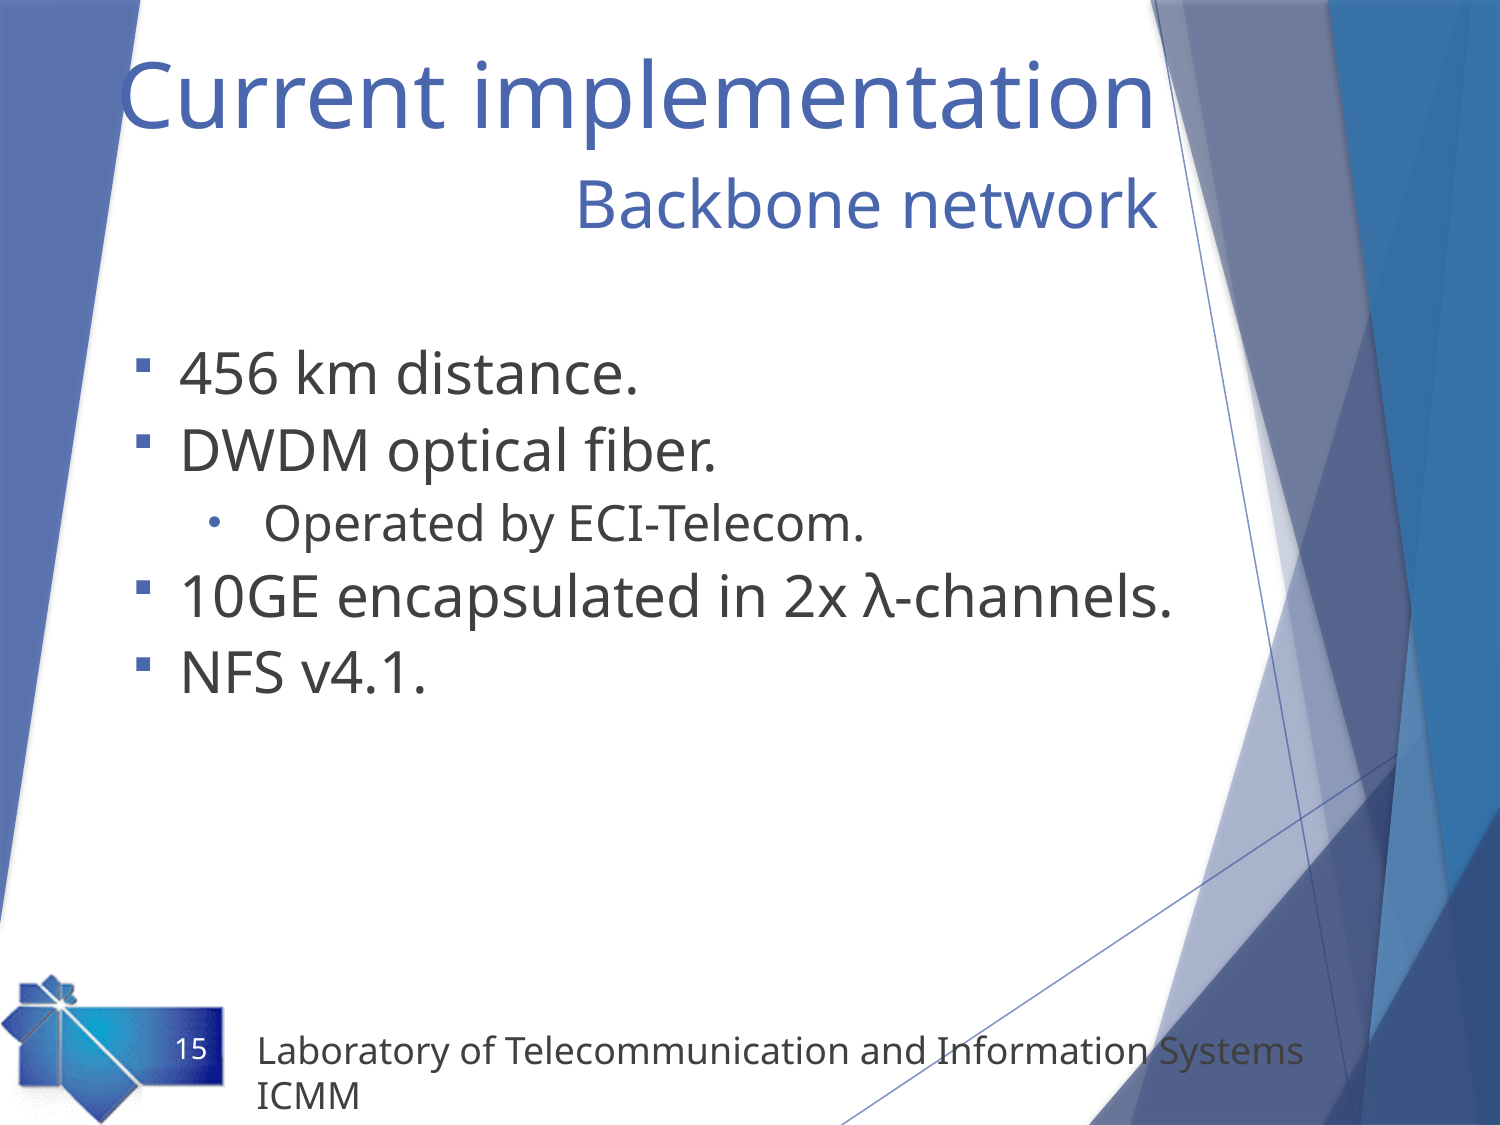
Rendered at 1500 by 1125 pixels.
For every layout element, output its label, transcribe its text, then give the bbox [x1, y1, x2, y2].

text_box 456 km distance. DWDM optical fiber. Operated by ECI-Telecom. 10GE encapsulated in 2x λ-channels. NFS v4.1. [117, 261, 1388, 899]
text_box Laboratory of Telecommunication and Information Systems ICMM [241, 1019, 1388, 1125]
text_box Backbone network [454, 154, 1175, 249]
picture [0, 974, 226, 1125]
text_box Current implementation [0, 37, 1175, 154]
